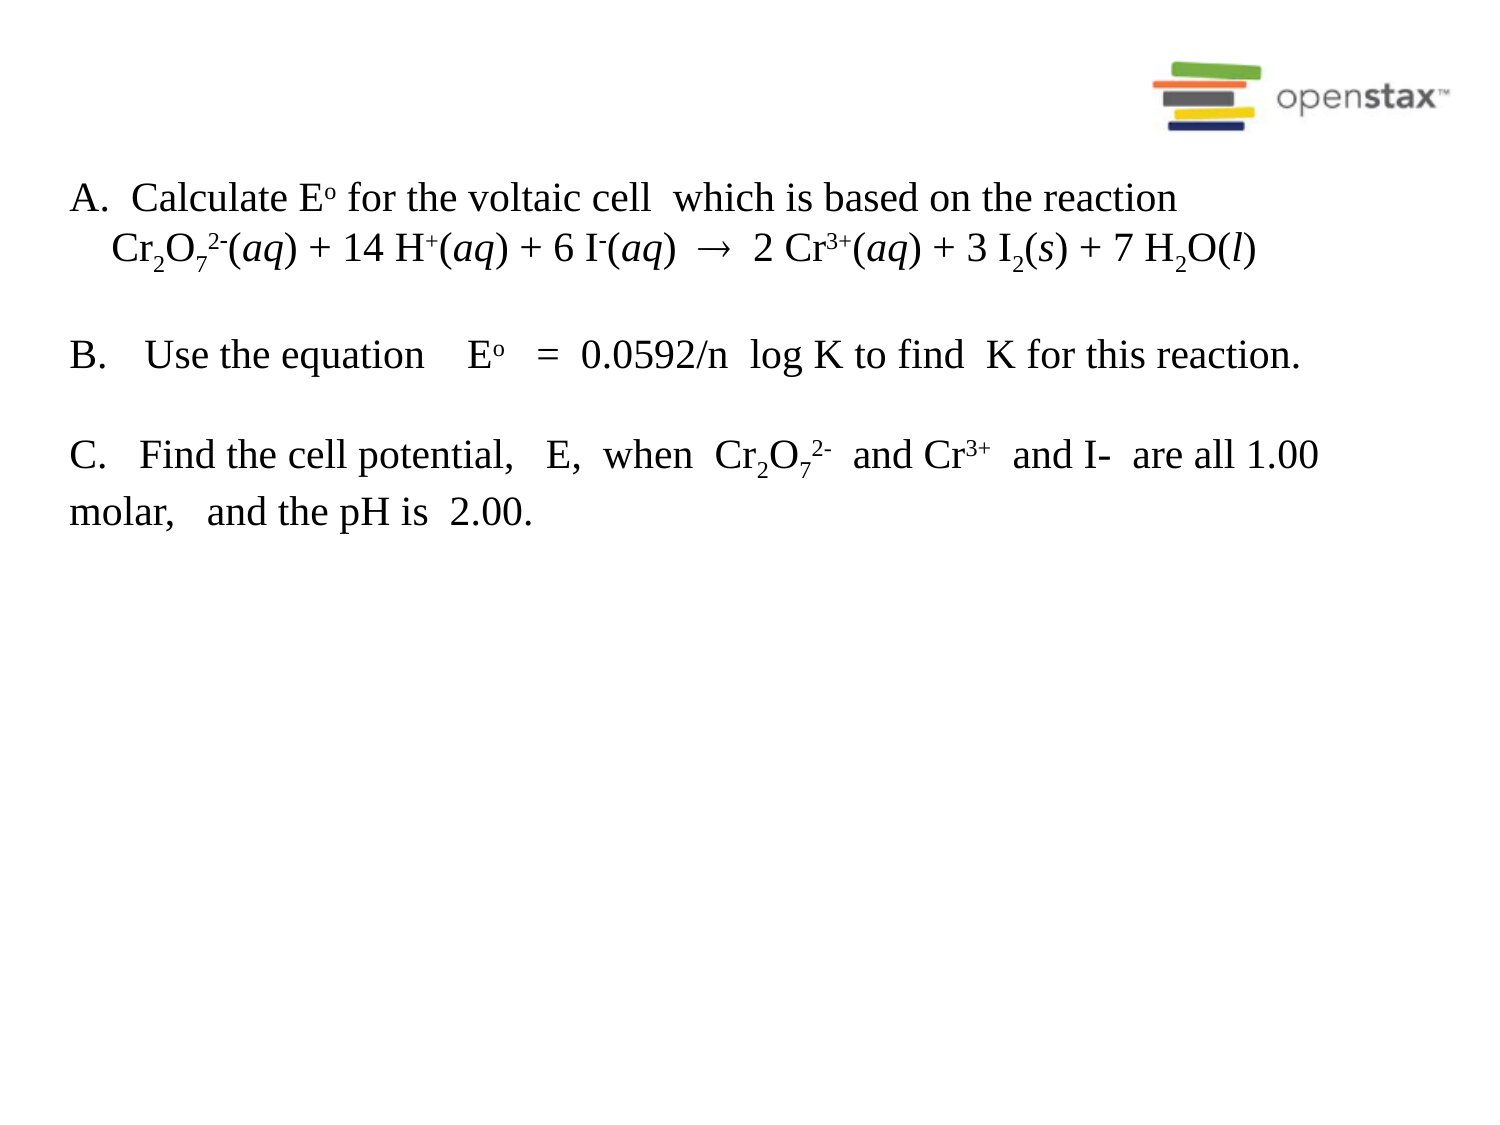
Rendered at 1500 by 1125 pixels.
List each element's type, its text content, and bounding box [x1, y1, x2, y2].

picture [1151, 59, 1452, 134]
text_box A. Calculate Eo for the voltaic cell which is based on the reaction Cr2O72(aq) + 14 H+(aq) + 6 I(aq)  2 Cr3+(aq) + 3 I2(s) + 7 H2O(l) Use the equation Eo = 0.0592/n log K to find K for this reaction. C. Find the cell potential, E, when Cr2O72- and Cr3+ and I- are all 1.00 molar, and the pH is 2.00. [54, 162, 1438, 563]
